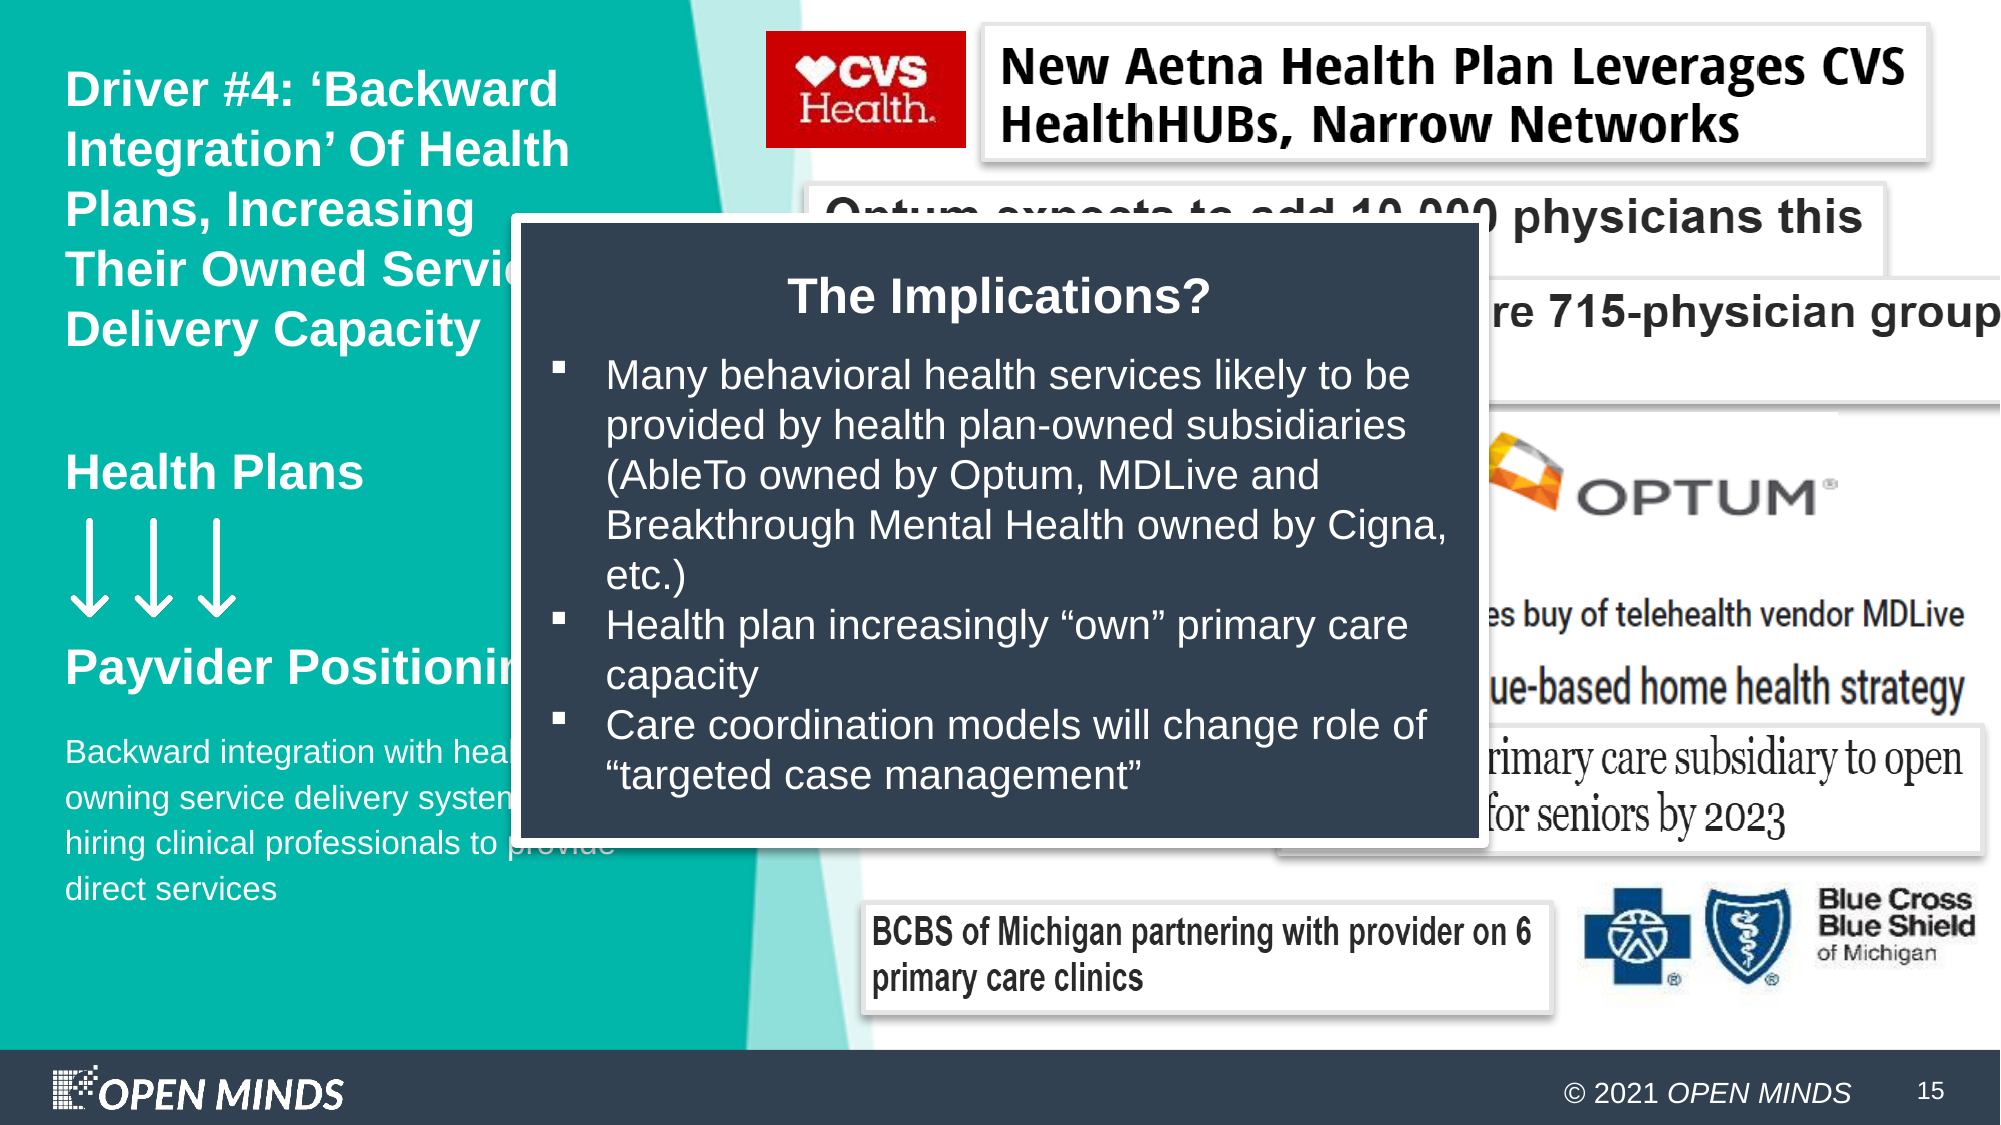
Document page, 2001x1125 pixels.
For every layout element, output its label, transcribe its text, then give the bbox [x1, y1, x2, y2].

picture [0, 0, 2001, 1125]
list Backward integration with health plans owning service delivery system – and hiring clinical professionals to provide direct services [50, 717, 510, 849]
picture [53, 1065, 344, 1110]
text_box The Implications? Many behavioral health services likely to be provided by health plan-owned subsidiaries (AbleTo owned by Optum, MDLive and Breakthrough Mental Health owned by Cigna, etc.) Health plan increasingly “own” primary care capacity Care coordination models will change role of “targeted case management” [515, 217, 1469, 844]
text_box Driver #4: ‘Backward Integration’ Of Health Plans, Increasing Their Owned Service Delivery Capacity [50, 49, 619, 365]
slide_number 15 [1901, 1059, 2000, 1120]
list Health Plans Payvider Positioning [50, 431, 509, 564]
